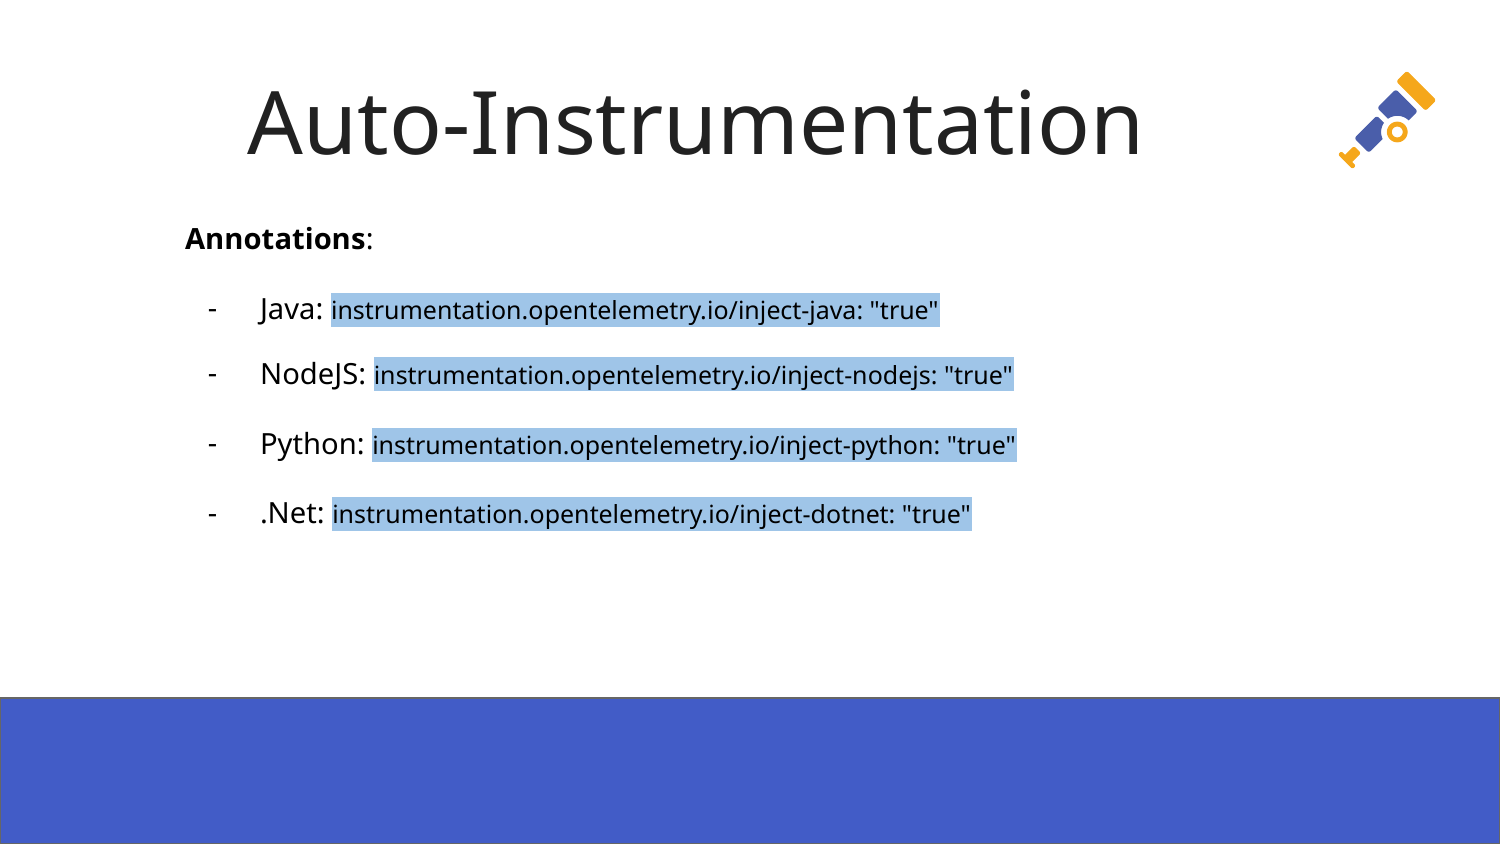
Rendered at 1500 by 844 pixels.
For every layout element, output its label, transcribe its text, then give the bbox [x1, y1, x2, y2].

text_box Auto-Instrumentation [232, 51, 1301, 187]
text_box [0, 697, 1500, 844]
text_box Annotations: Java: instrumentation.opentelemetry.io/inject-java: "true" NodeJS: instrumentation.opentelemetry.io/inject-nodejs: "true" Python: instrumentation.opentelemetry.io/inject-python: "true" .Net: instrumentation.opentelemetry.io/inject-dotnet: "true" [170, 205, 1313, 545]
picture [1338, 71, 1436, 169]
